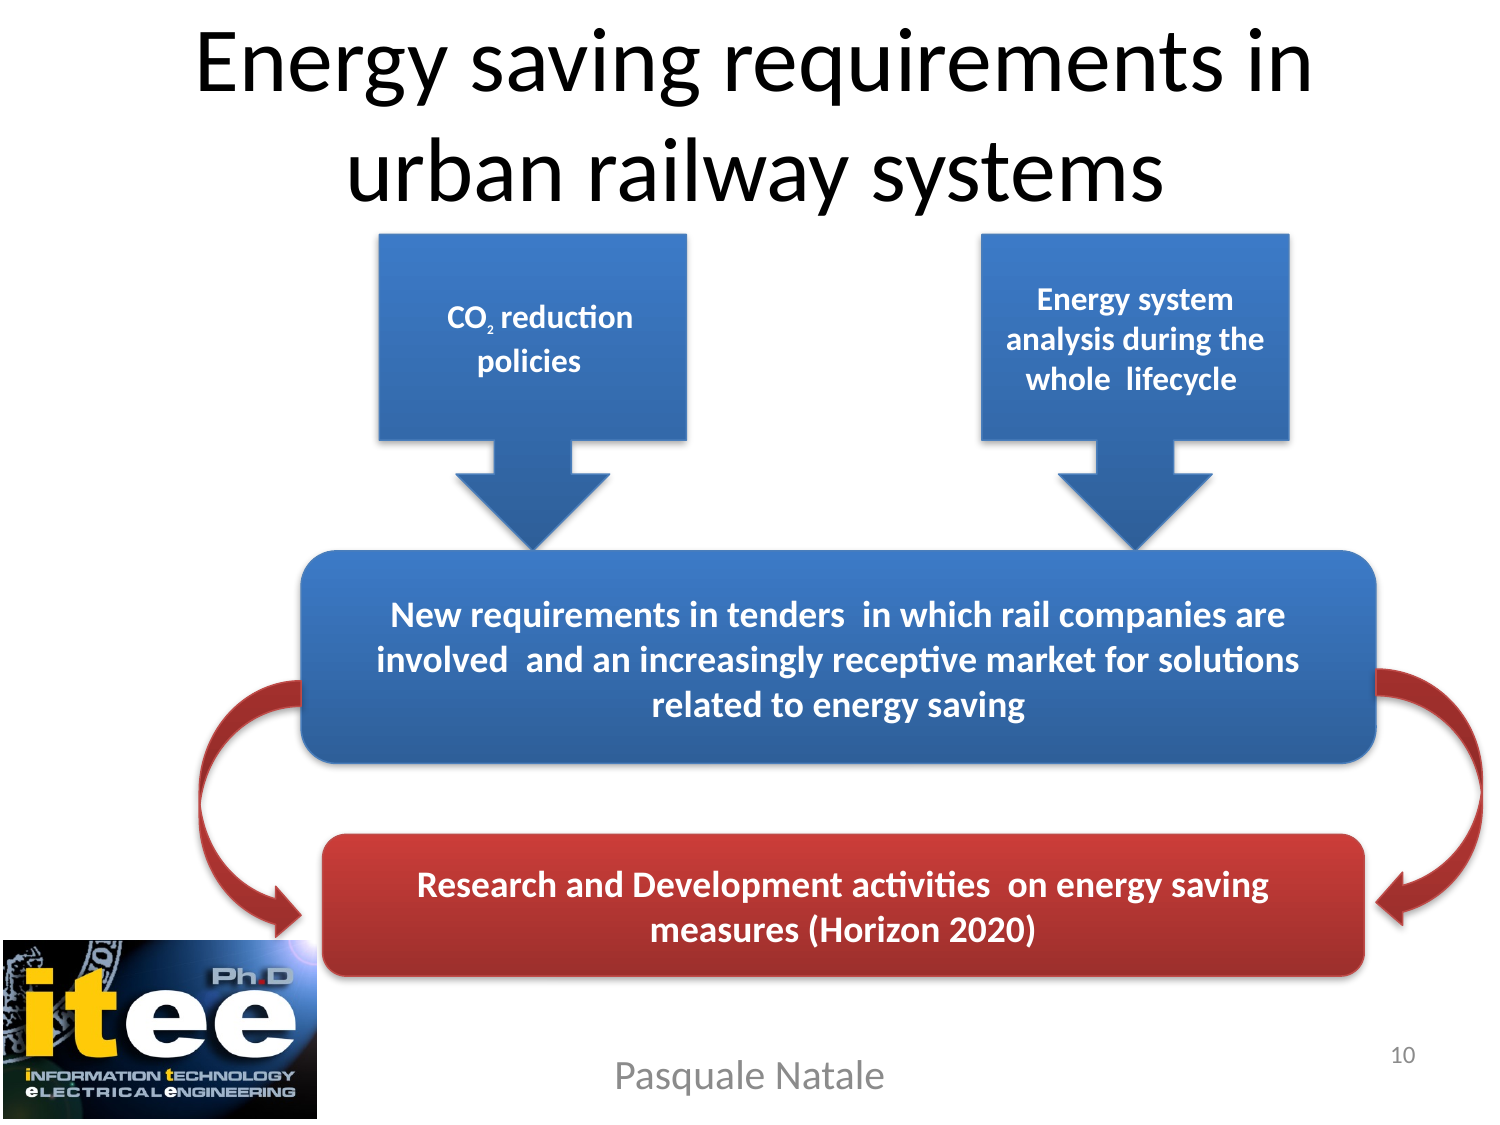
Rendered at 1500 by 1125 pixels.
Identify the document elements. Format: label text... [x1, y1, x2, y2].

slide_number 10 [1080, 1023, 1431, 1084]
text_box CO2 reduction policies [378, 233, 688, 549]
text_box New requirements in tenders in which rail companies are involved and an increasingly receptive market for solutions related to energy saving [300, 550, 1377, 765]
footer Pasquale Natale [512, 1042, 988, 1103]
text_box [198, 680, 302, 938]
text_box [1375, 668, 1484, 927]
text_box Energy system analysis during the whole lifecycle [981, 233, 1290, 549]
text_box Research and Development activities on energy saving measures (Horizon 2020) [321, 833, 1365, 977]
title Energy saving requirements in urban railway systems [80, 0, 1431, 240]
picture [3, 940, 317, 1120]
